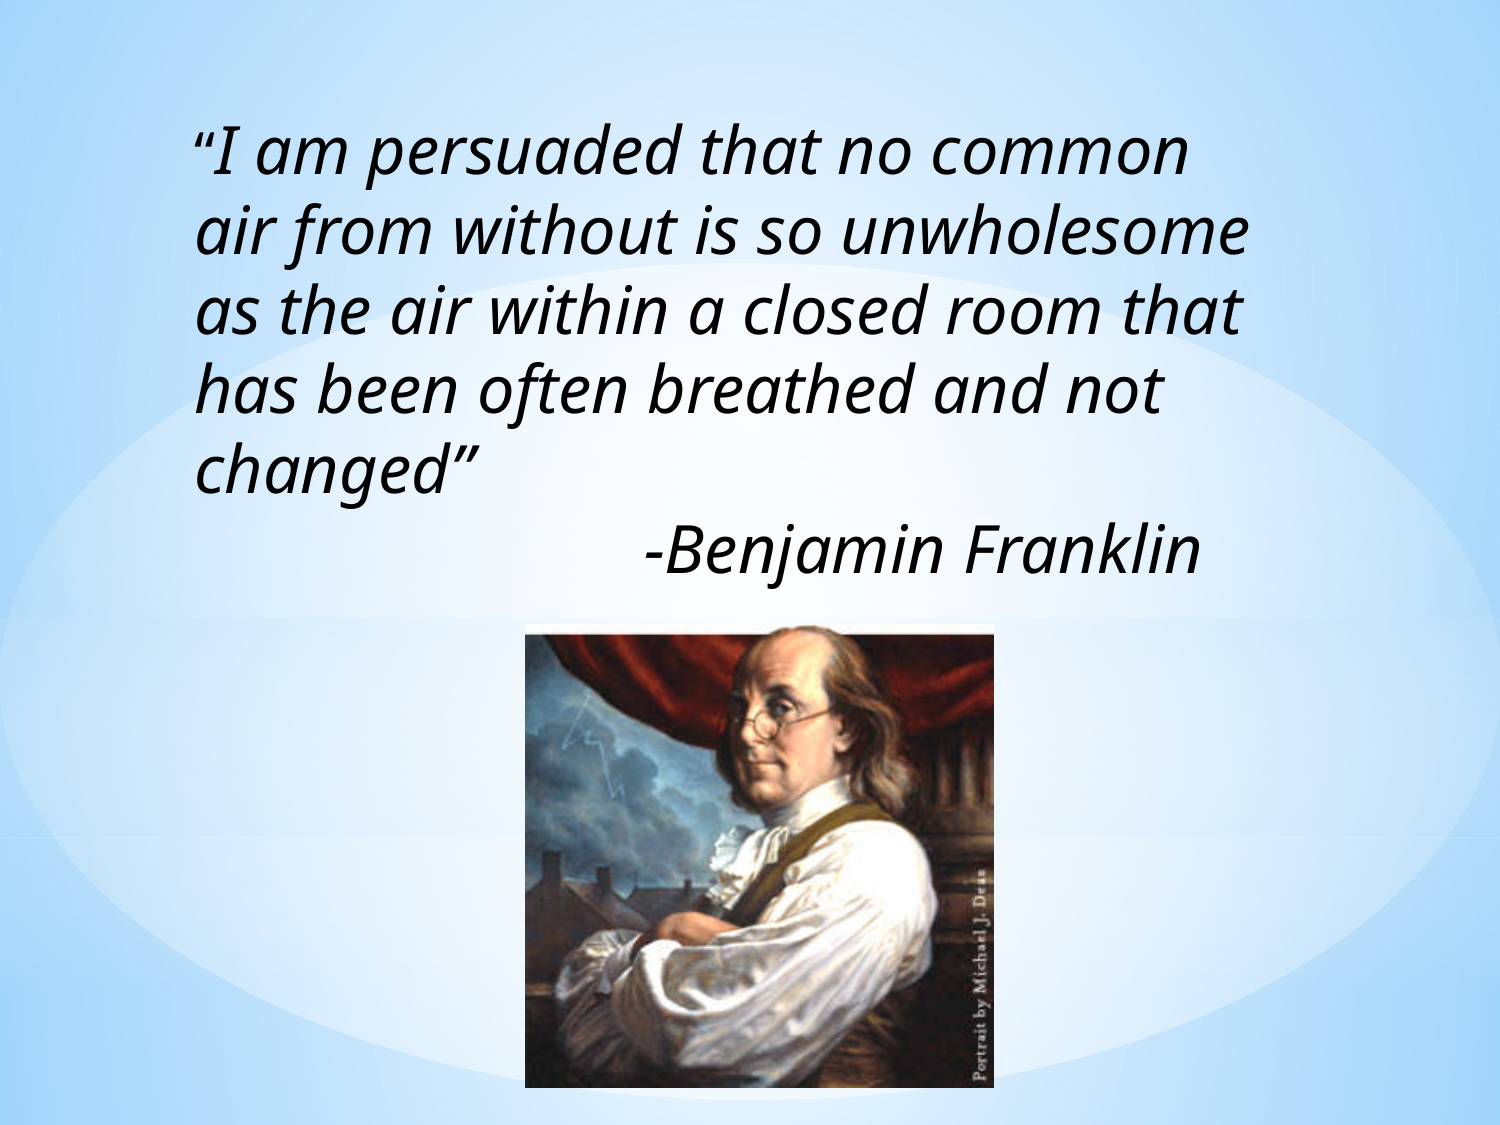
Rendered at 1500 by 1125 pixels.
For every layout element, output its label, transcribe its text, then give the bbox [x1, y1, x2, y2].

picture [524, 624, 994, 1088]
text_box “I am persuaded that no common air from without is so unwholesome as the air within a closed room that has been often breathed and not changed” -Benjamin Franklin [179, 100, 1305, 595]
